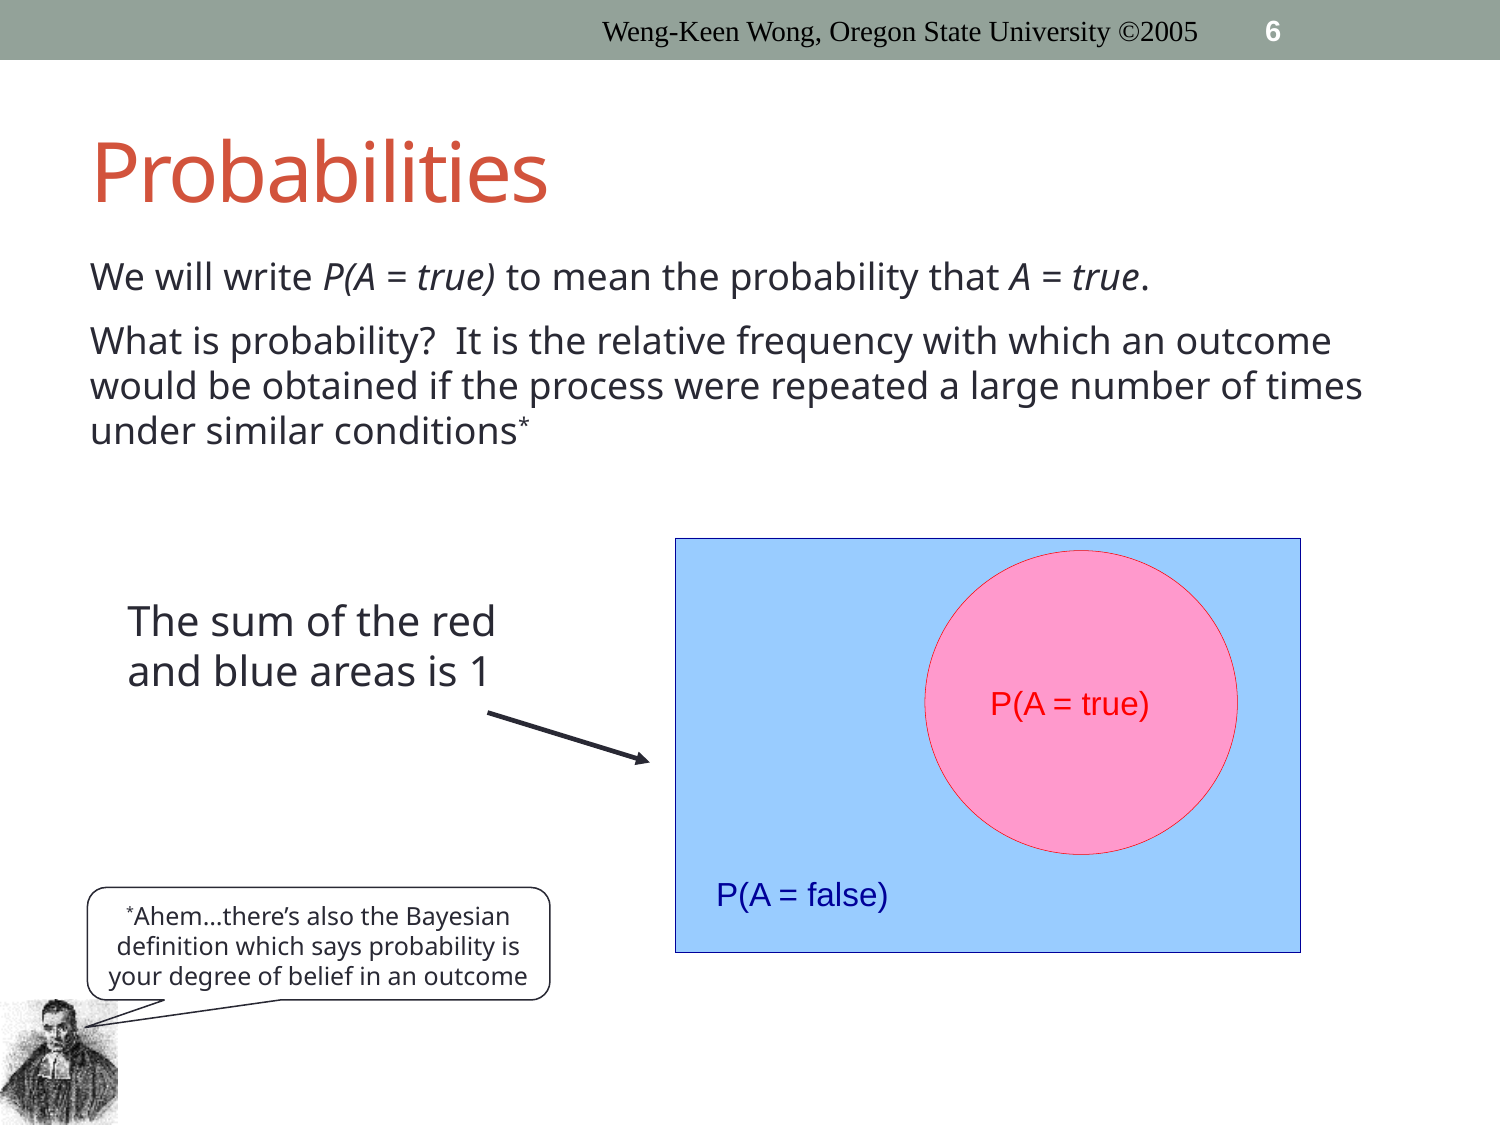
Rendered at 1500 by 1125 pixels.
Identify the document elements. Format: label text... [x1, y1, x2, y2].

text_box [924, 550, 1238, 855]
footer Weng-Keen Wong, Oregon State University ©2005 [562, 3, 1238, 57]
slide_number 6 [1250, 3, 1425, 57]
text_box P(A = true) [975, 674, 1188, 730]
text_box The sum of the red and blue areas is 1 [112, 587, 538, 703]
text_box P(A = false) [701, 865, 905, 921]
text_box [487, 712, 650, 765]
picture [0, 999, 118, 1125]
title Probabilities [75, 87, 1425, 245]
text_box *Ahem…there’s also the Bayesian definition which says probability is your degree of belief in an outcome [87, 887, 550, 1022]
text_box [675, 537, 1300, 953]
text_box We will write P(A = true) to mean the probability that A = true. What is probability? It is the relative frequency with which an outcome would be obtained if the process were repeated a large number of times under similar conditions* [74, 245, 1438, 460]
